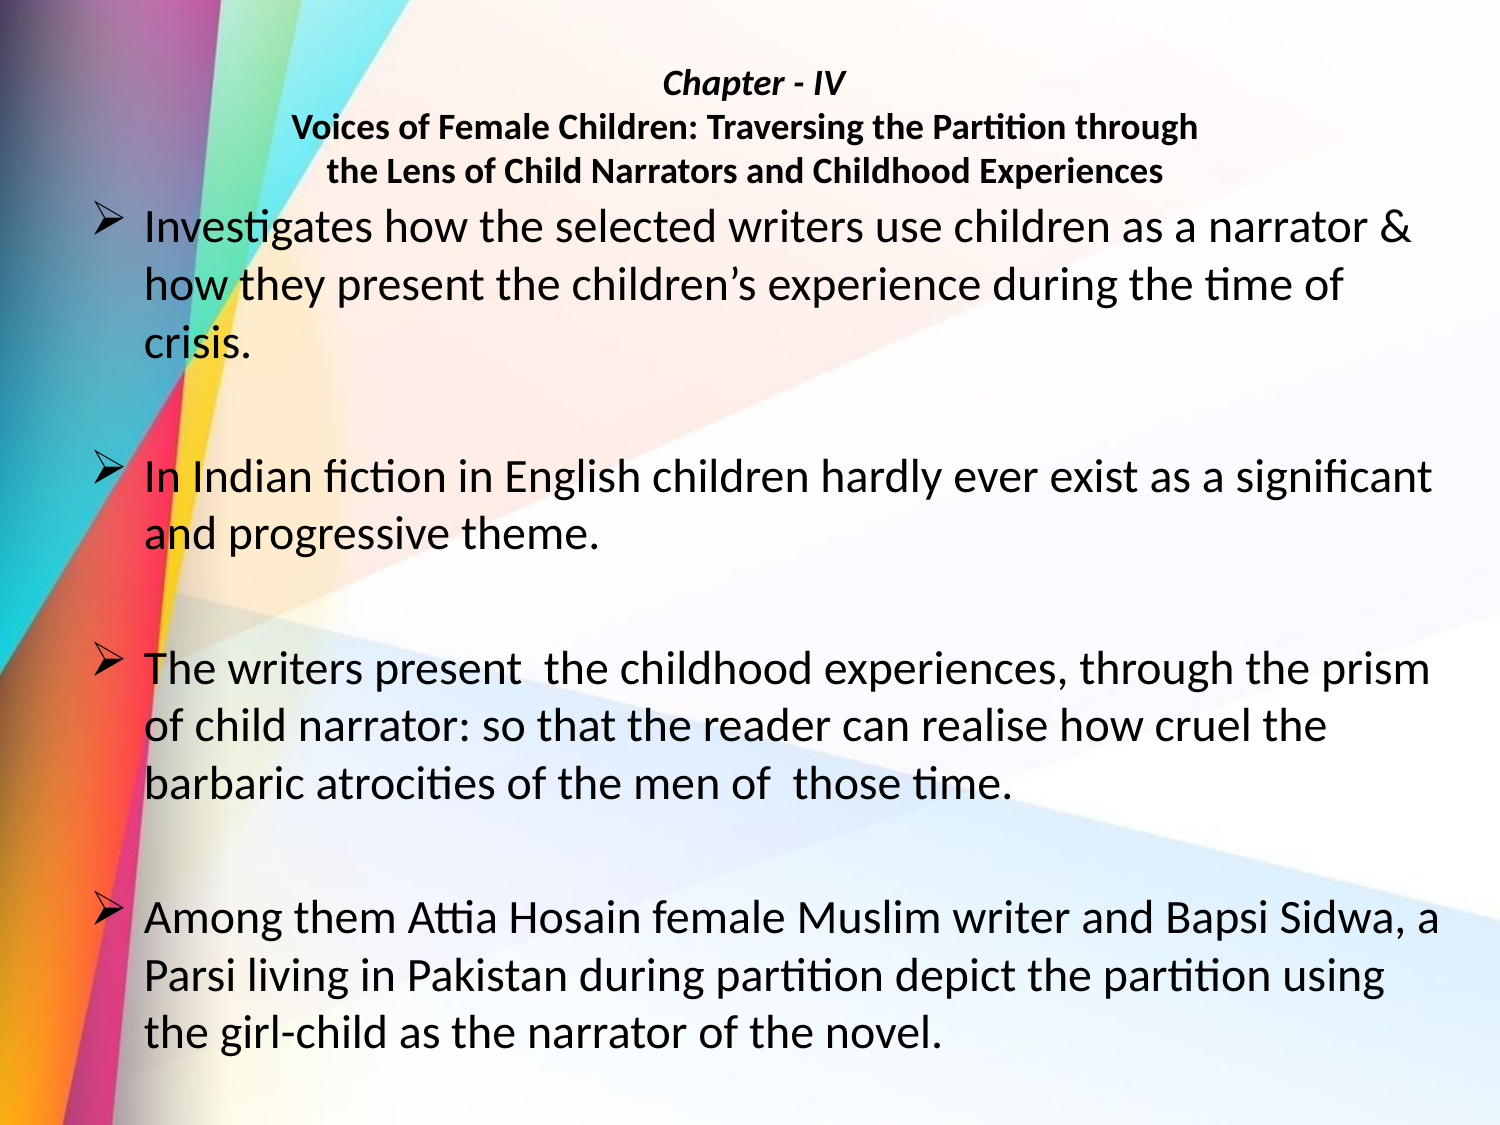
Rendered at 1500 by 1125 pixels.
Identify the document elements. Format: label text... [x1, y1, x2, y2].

picture [0, 0, 1500, 1125]
list Investigates how the selected writers use children as a narrator & how they present the children’s experience during the time of crisis. In Indian fiction in English children hardly ever exist as a significant and progressive theme. The writers present the childhood experiences, through the prism of child narrator: so that the reader can realise how cruel the barbaric atrocities of the men of those time. Among them Attia Hosain female Muslim writer and Bapsi Sidwa, a Parsi living in Pakistan during partition depict the partition using the girl-child as the narrator of the novel. [75, 187, 1463, 1067]
title Chapter - IV Voices of Female Children: Traversing the Partition through the Lens of Child Narrators and Childhood Experiences [75, 50, 1425, 187]
